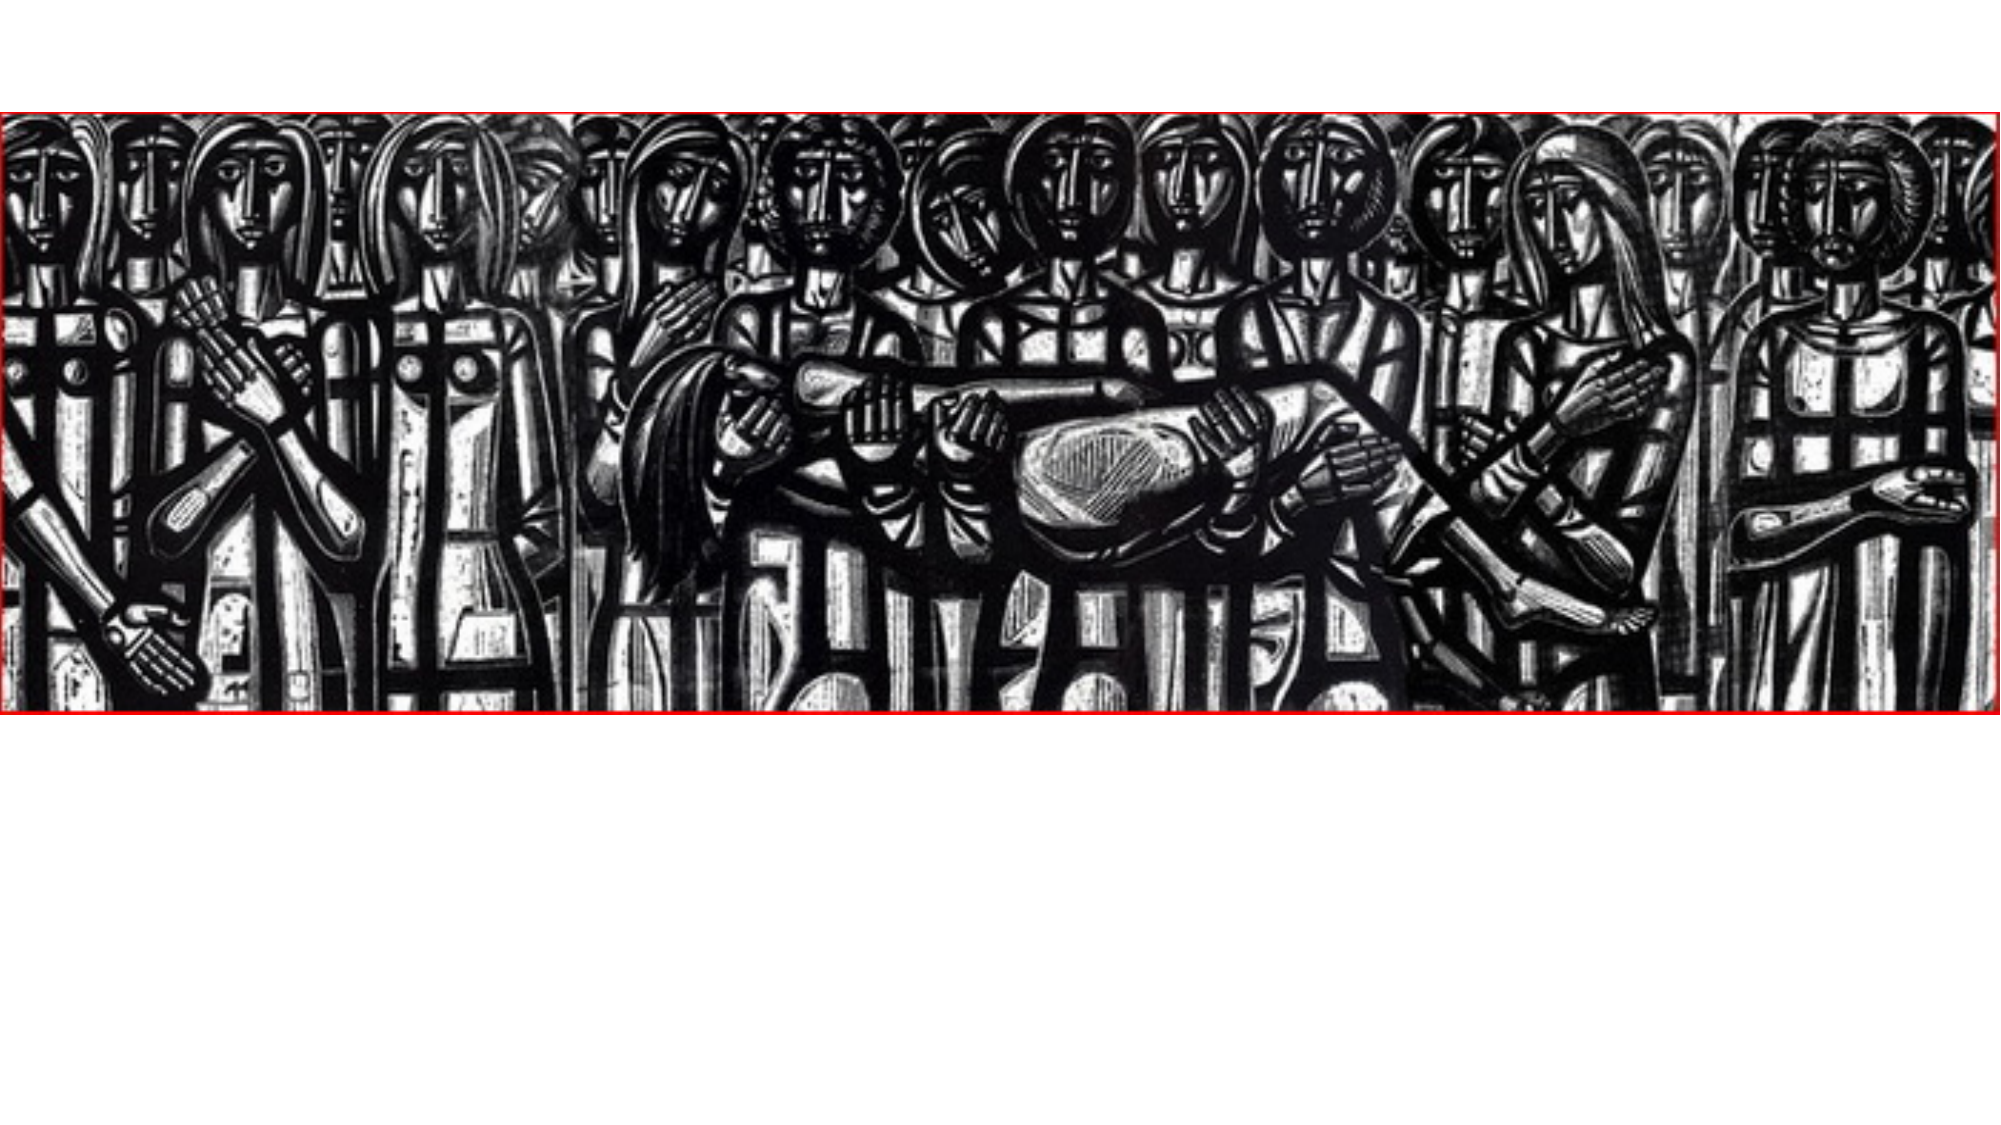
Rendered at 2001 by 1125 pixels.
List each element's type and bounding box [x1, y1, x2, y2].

picture [0, 112, 2000, 715]
